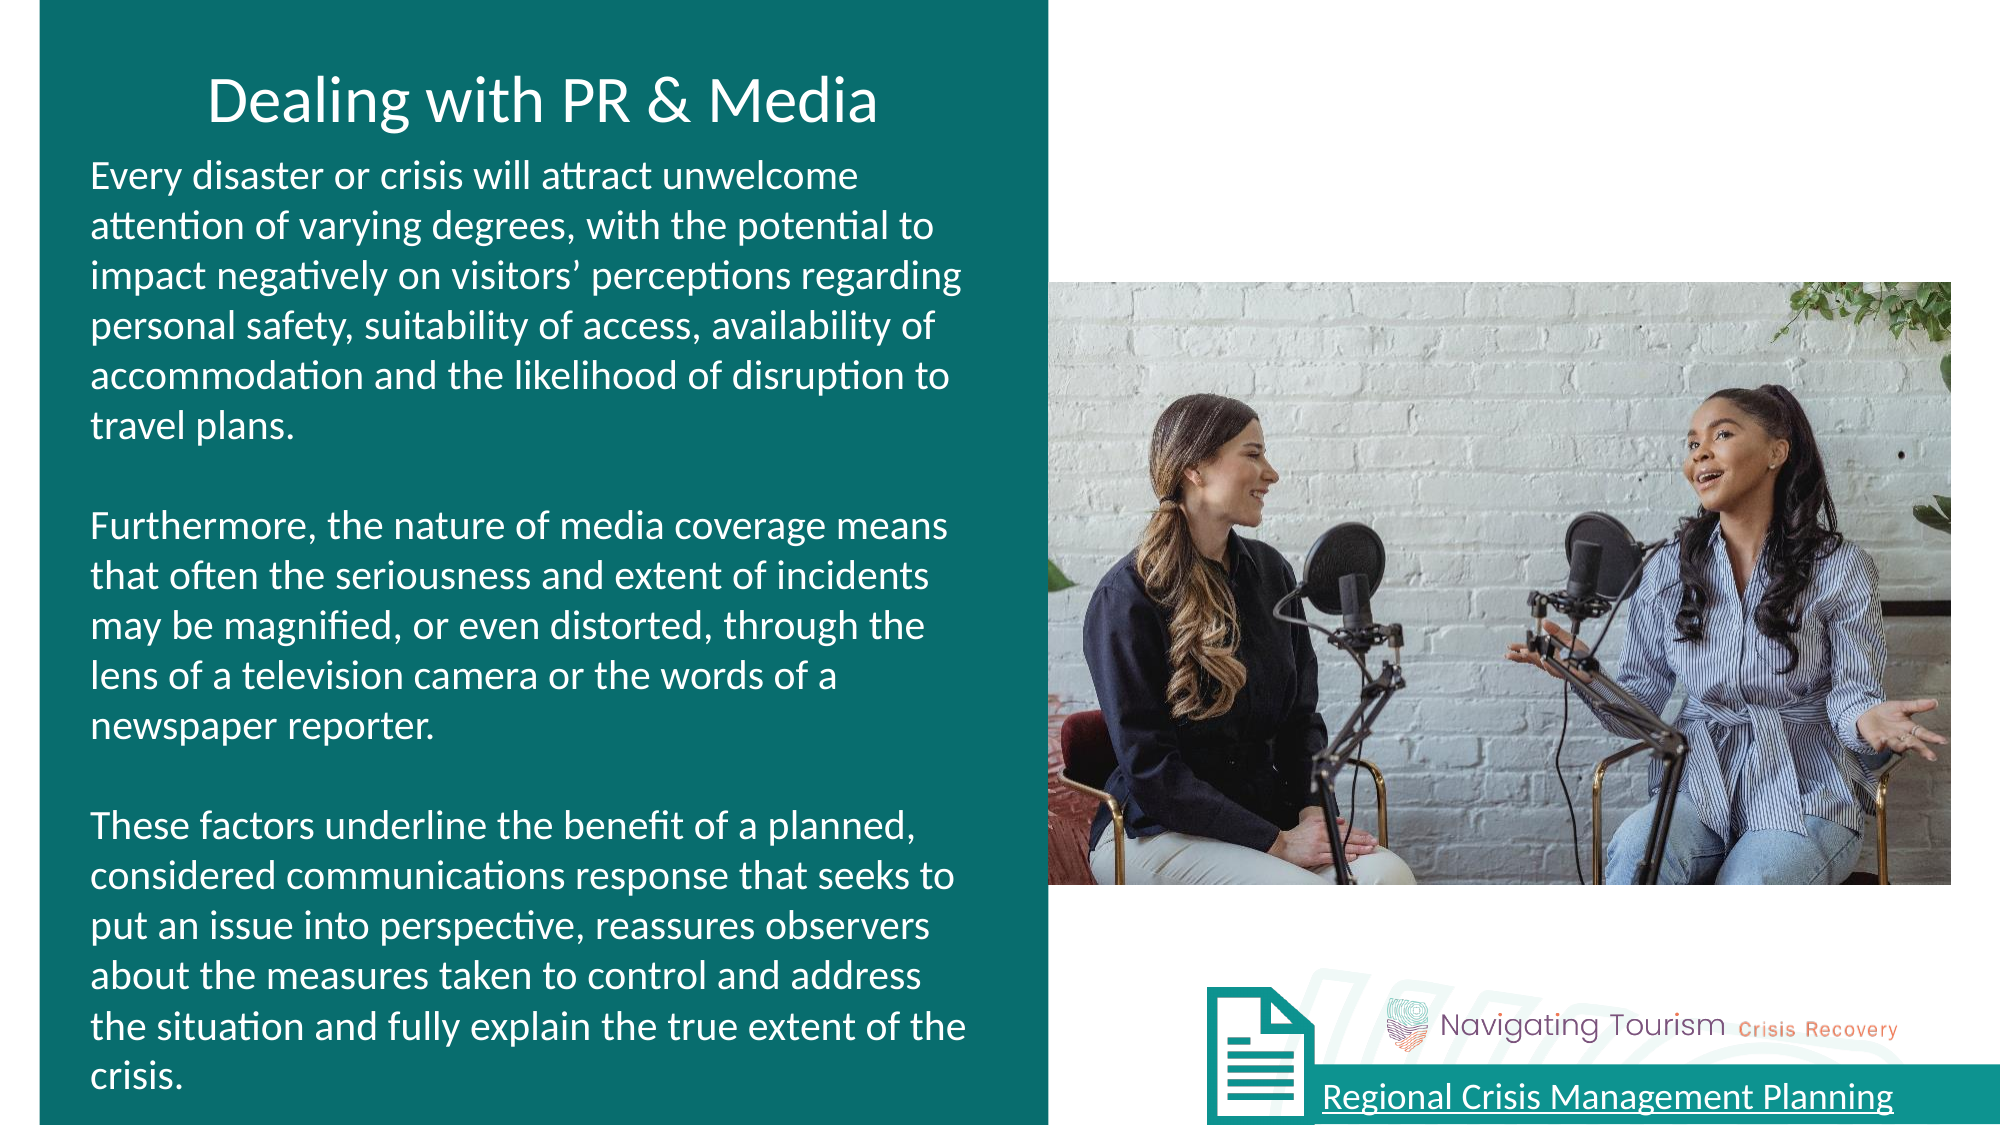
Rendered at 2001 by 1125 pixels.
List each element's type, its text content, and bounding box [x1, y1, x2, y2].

list Every disaster or crisis will attract unwelcome attention of varying degrees, with the potential to impact negatively on visitors’ perceptions regarding personal safety, suitability of access, availability of accommodation and the likelihood of disruption to travel plans. Furthermore, the nature of media coverage means that often the seriousness and extent of incidents may be magnified, or even distorted, through the lens of a television camera or the words of a newspaper reporter. These factors underline the benefit of a planned, considered communications response that seeks to put an issue into perspective, reassures observers about the measures taken to control and address the situation and fully explain the true extent of the crisis. [75, 145, 989, 1077]
text_box Regional Crisis Management Planning [1344, 1064, 2000, 1125]
list Dealing with PR & Media [38, 48, 1049, 145]
picture [1434, 1000, 1899, 1050]
table_cell [1262, 968, 1951, 1064]
picture [1177, 973, 1344, 1125]
picture [1387, 993, 1433, 1056]
picture [1048, 282, 1951, 885]
